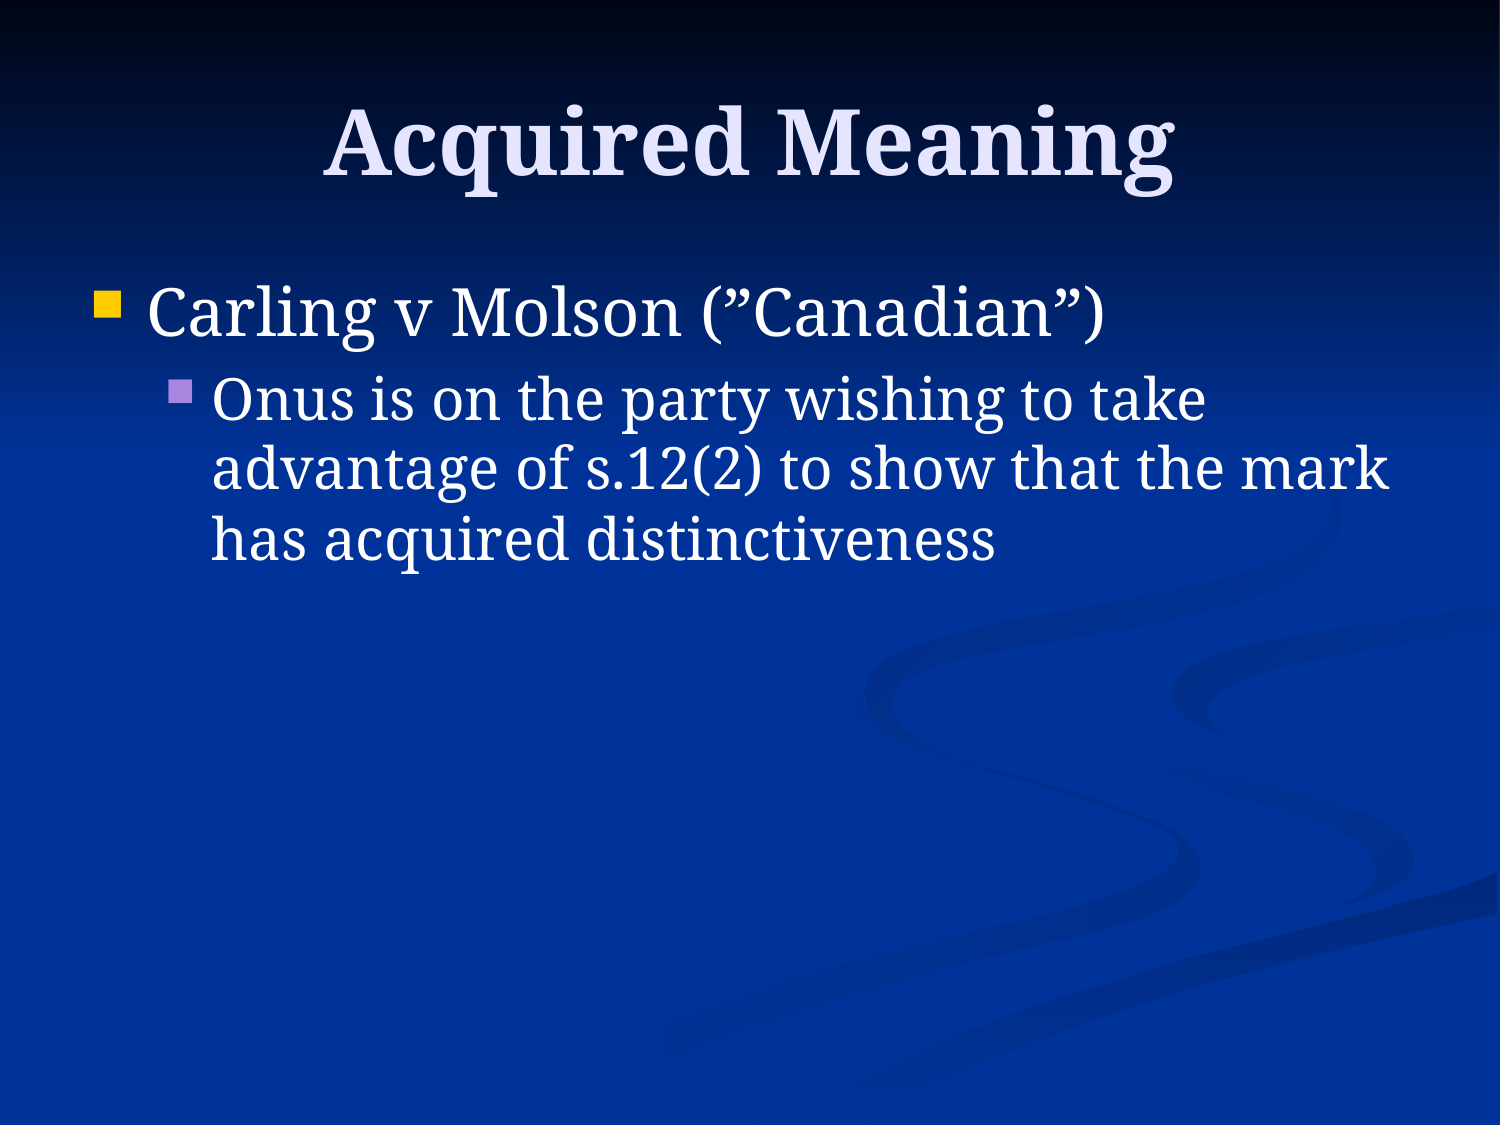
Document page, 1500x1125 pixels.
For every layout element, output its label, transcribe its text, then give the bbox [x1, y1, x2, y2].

list Carling v Molson (”Canadian”) Onus is on the party wishing to take advantage of s.12(2) to show that the mark has acquired distinctiveness [74, 262, 1426, 1006]
title Acquired Meaning [74, 44, 1426, 233]
